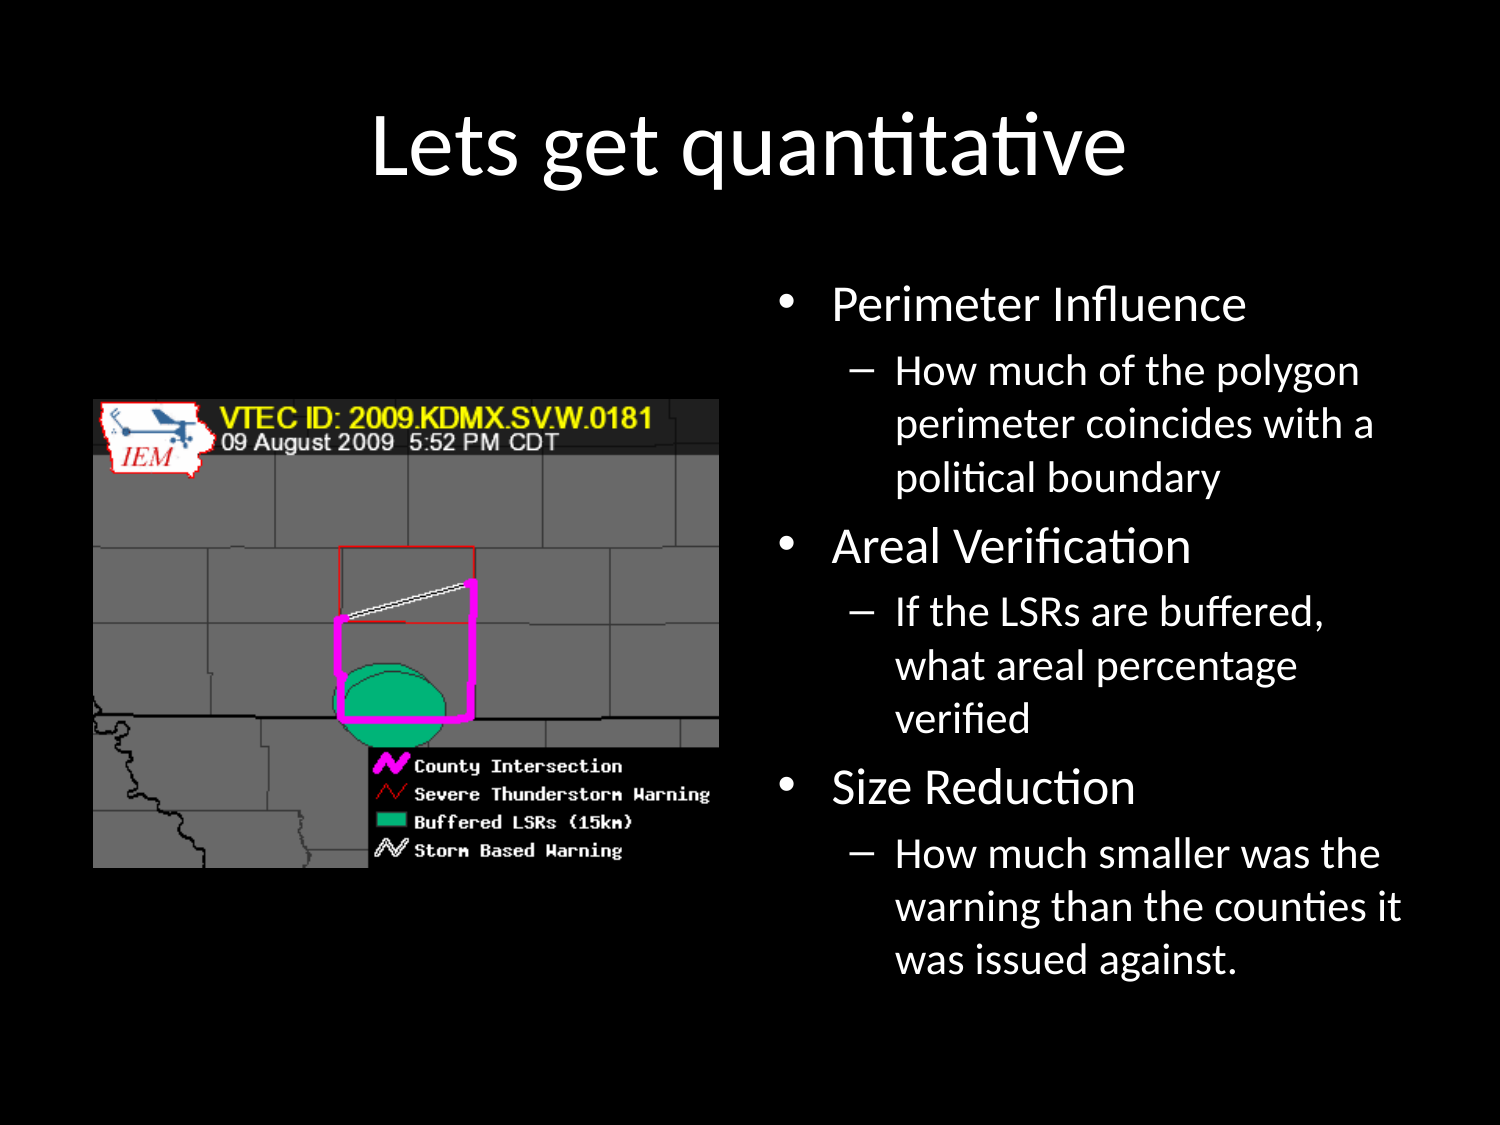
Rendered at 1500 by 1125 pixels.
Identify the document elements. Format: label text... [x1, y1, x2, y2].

title Lets get quantitative [75, 45, 1425, 233]
list Perimeter Influence How much of the polygon perimeter coincides with a political boundary Areal Verification If the LSRs are buffered, what areal percentage verified Size Reduction How much smaller was the warning than the counties it was issued against. [762, 262, 1425, 1005]
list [93, 399, 719, 869]
